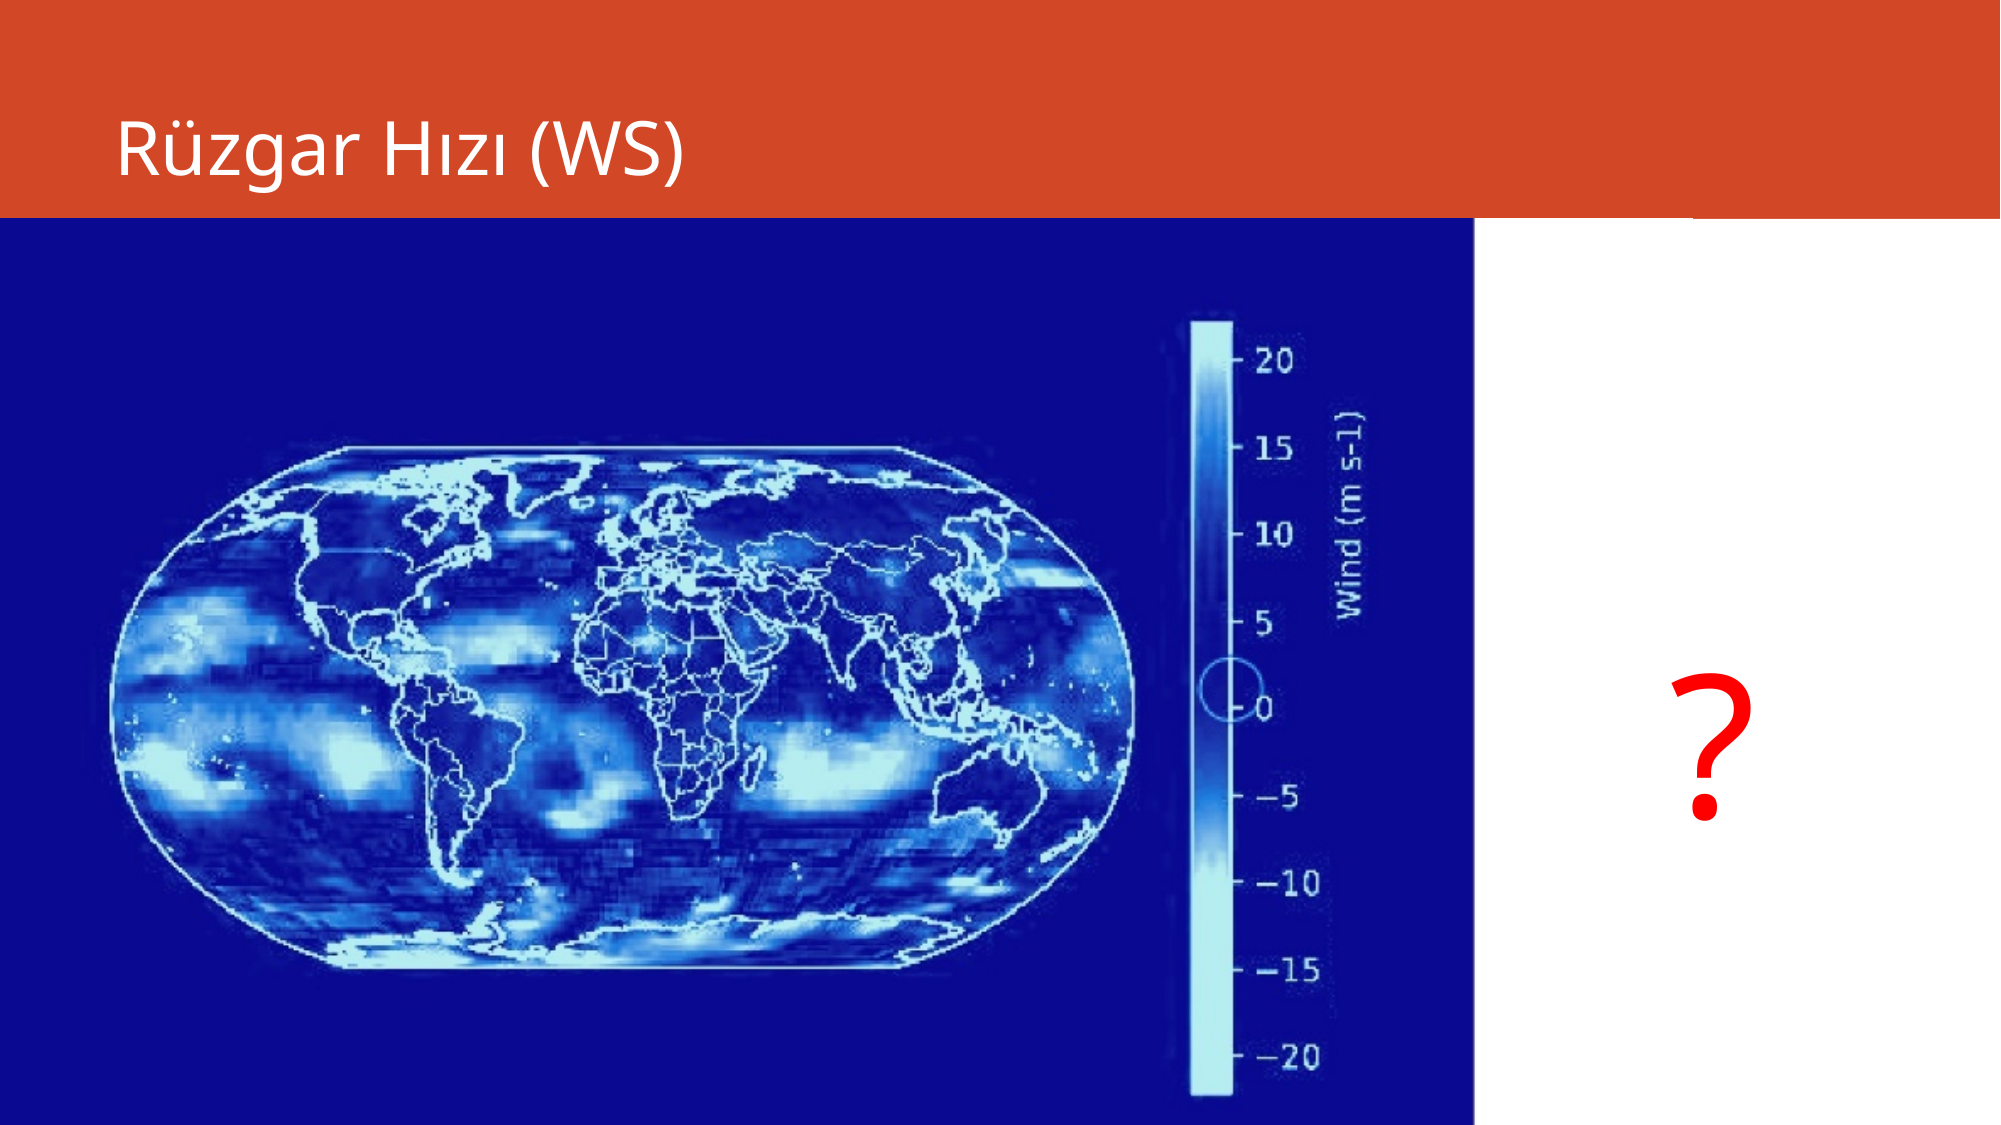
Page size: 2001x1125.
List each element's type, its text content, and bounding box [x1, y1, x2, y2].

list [0, 218, 1693, 1125]
title Rüzgar Hızı (WS) [99, 0, 1863, 199]
